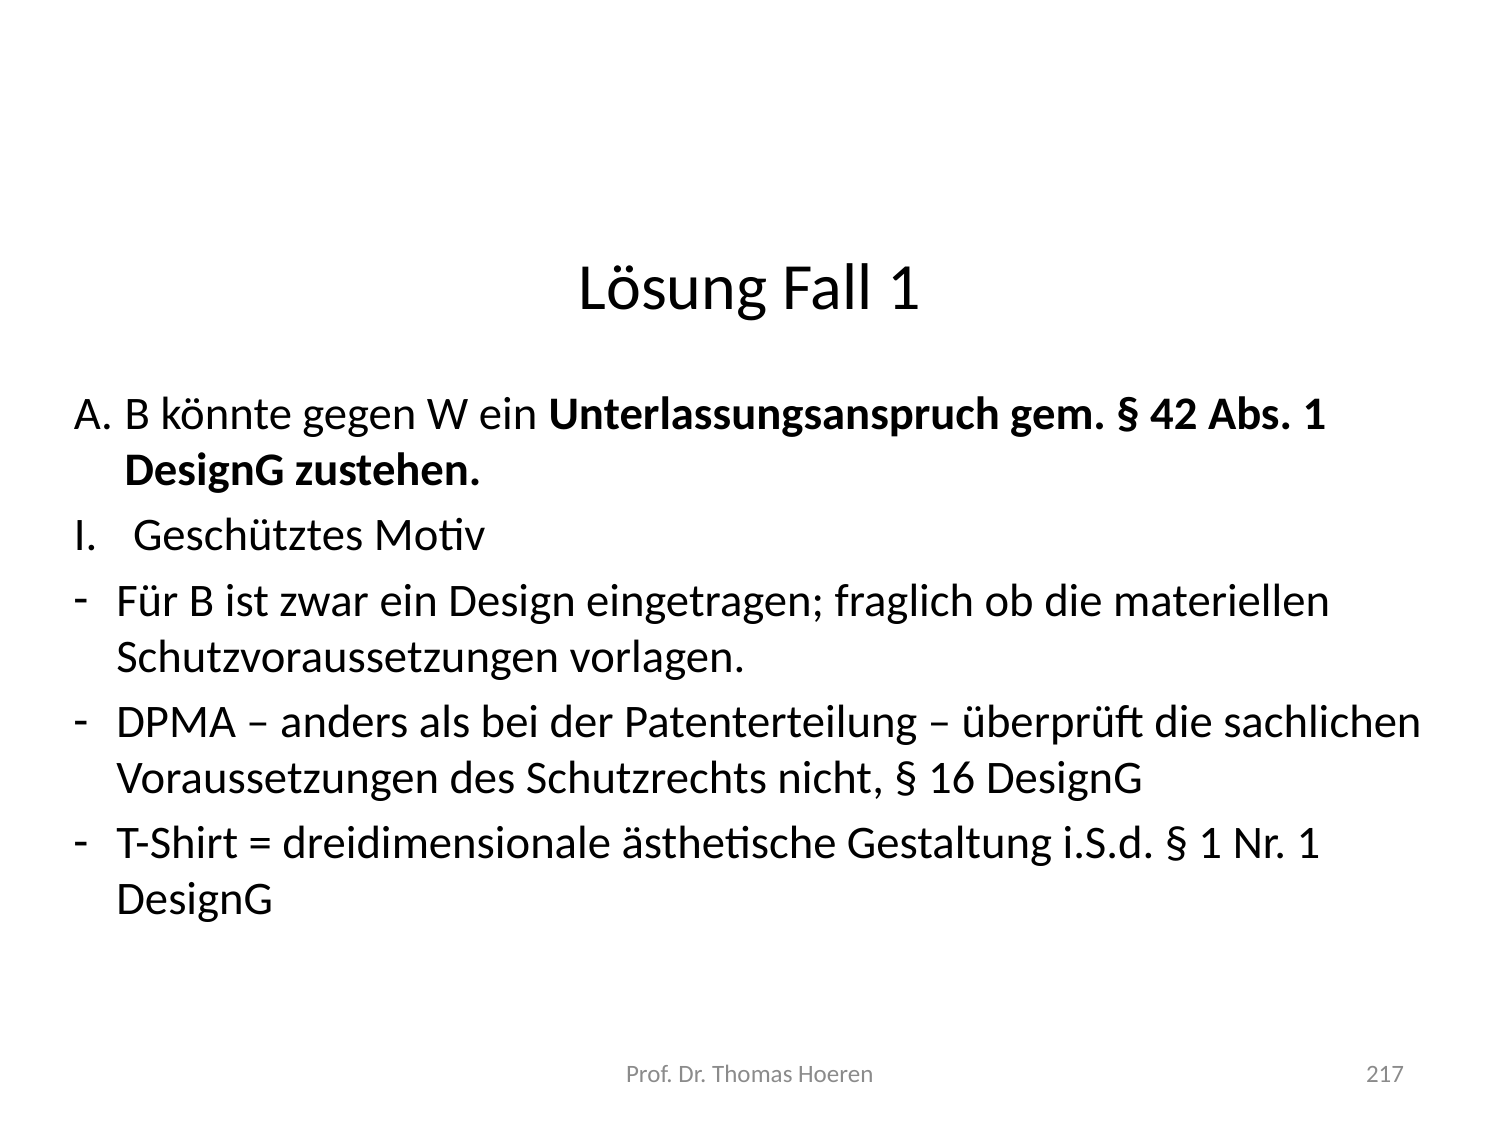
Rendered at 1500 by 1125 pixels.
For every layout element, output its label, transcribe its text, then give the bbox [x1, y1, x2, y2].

title Lösung Fall 1 [58, 235, 1442, 331]
list B könnte gegen W ein Unterlassungsanspruch gem. § 42 Abs. 1 DesignG zustehen. Geschütztes Motiv Für B ist zwar ein Design eingetragen; fraglich ob die materiellen Schutzvoraussetzungen vorlagen. DPMA – anders als bei der Patenterteilung – überprüft die sachlichen Voraussetzungen des Schutzrechts nicht, § 16 DesignG T-Shirt = dreidimensionale ästhetische Gestaltung i.S.d. § 1 Nr. 1 DesignG [58, 375, 1441, 943]
footer Prof. Dr. Thomas Hoeren [512, 1042, 988, 1103]
slide_number 217 [1074, 1042, 1425, 1103]
